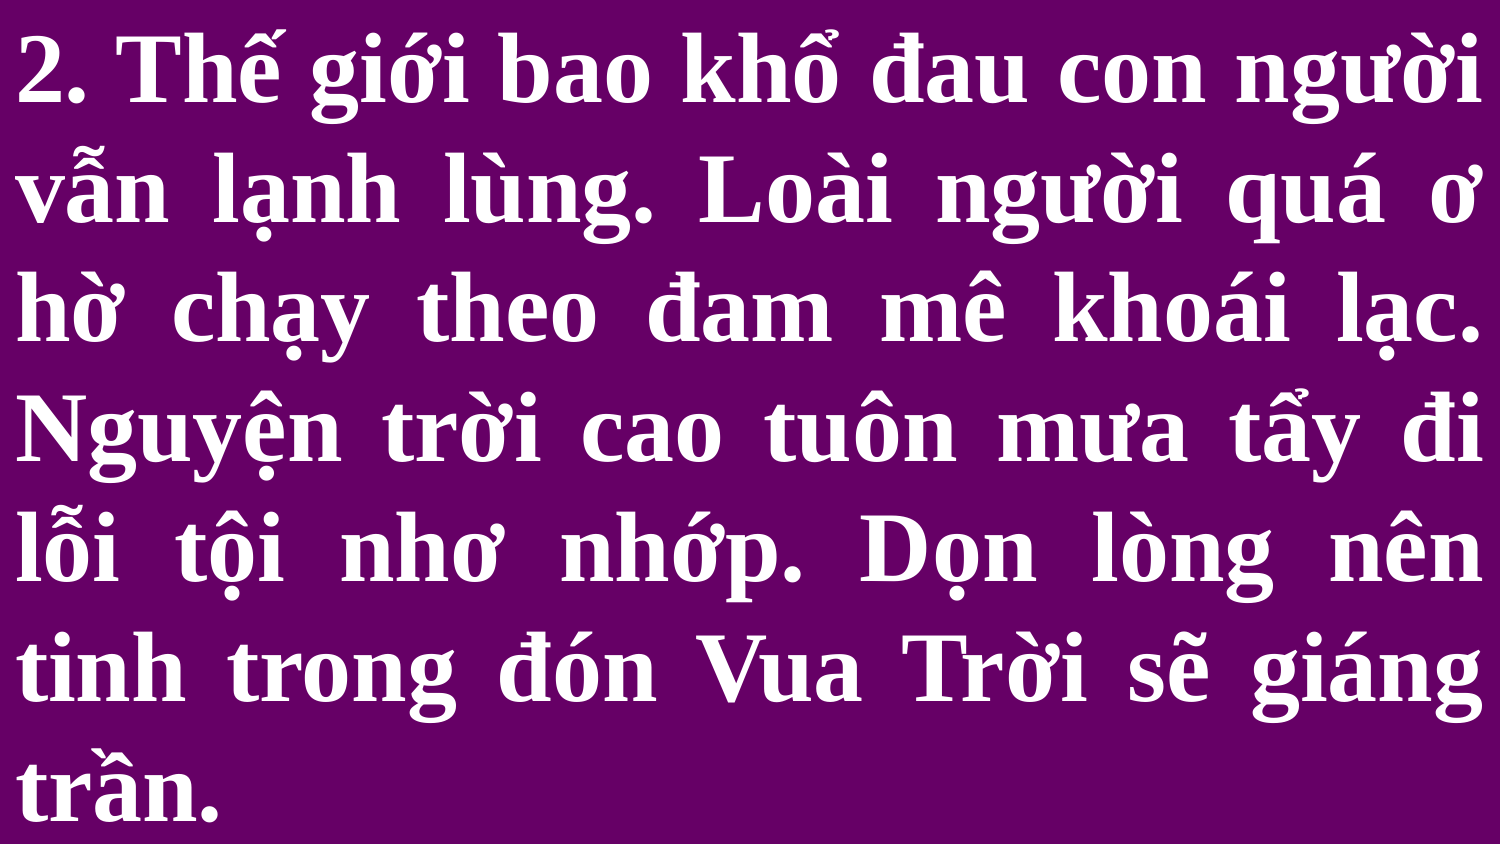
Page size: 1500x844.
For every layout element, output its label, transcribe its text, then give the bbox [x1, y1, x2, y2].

title 2. Thế giới bao khổ đau con người vẫn lạnh lùng. Loài người quá ơ hờ chạy theo đam mê khoái lạc. Nguyện trời cao tuôn mưa tẩy đi lỗi tội nhơ nhớp. Dọn lòng nên tinh trong đón Vua Trời sẽ giáng trần. [0, 0, 1500, 844]
